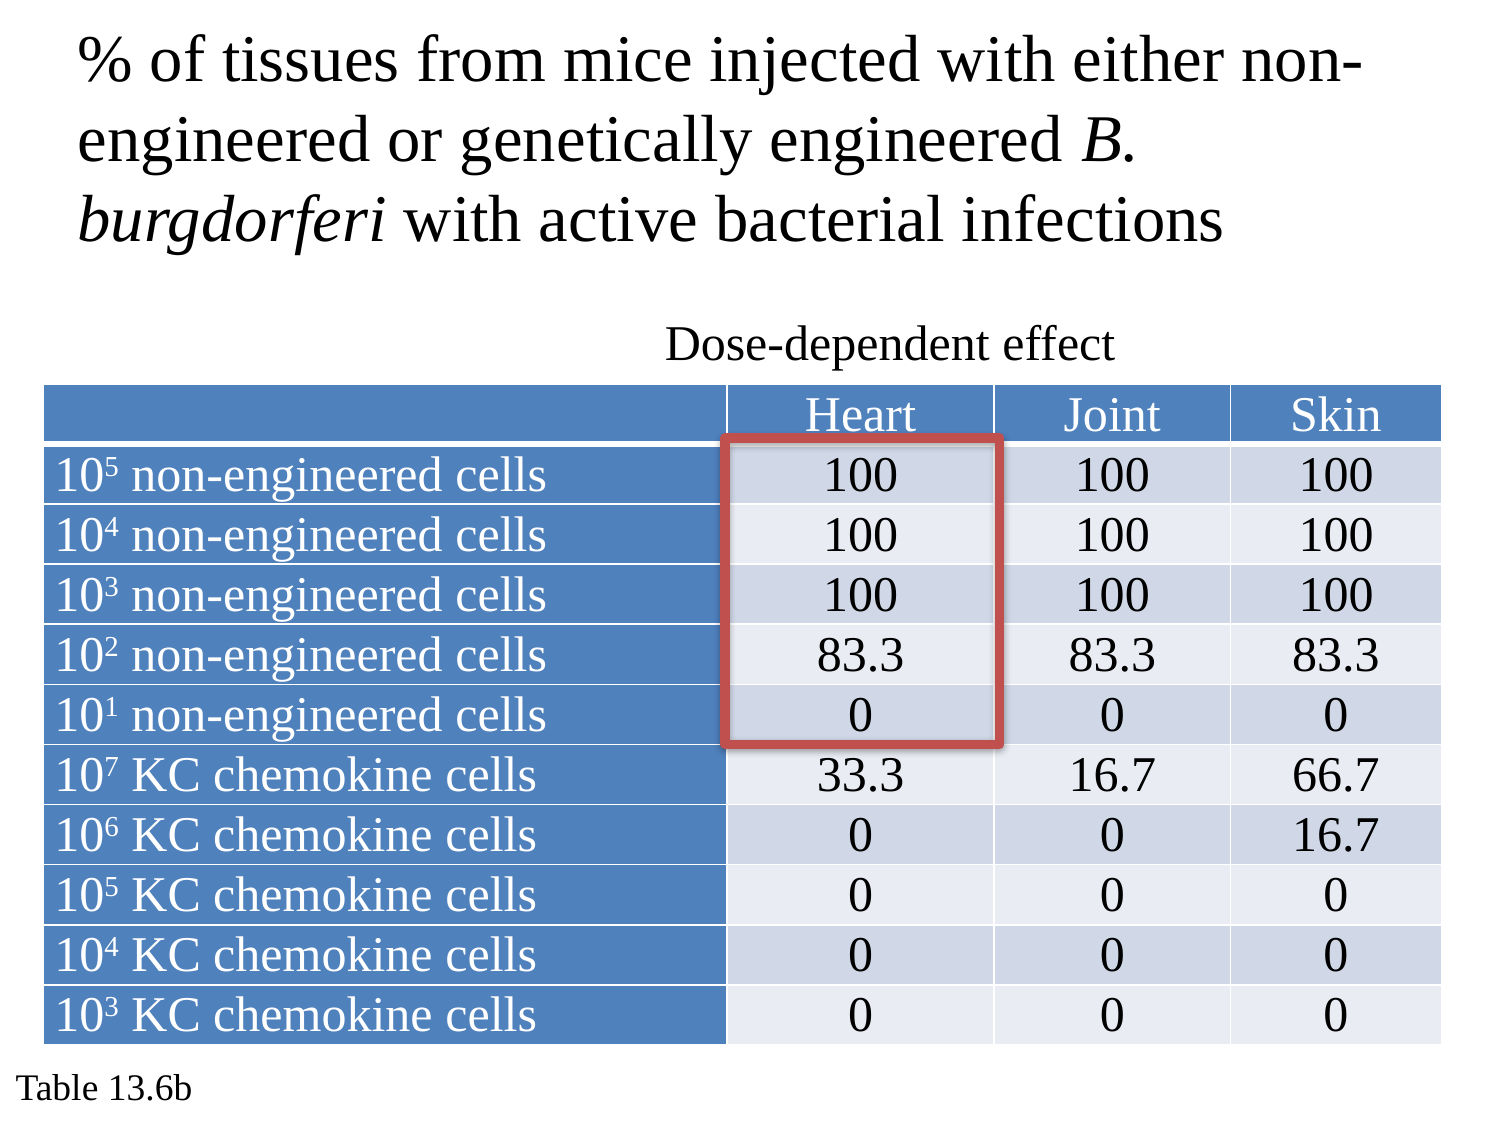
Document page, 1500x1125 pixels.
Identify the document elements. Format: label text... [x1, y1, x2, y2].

table_cell 100 [1231, 505, 1441, 563]
table_cell 0 [1231, 865, 1441, 924]
table_header Joint [995, 385, 1230, 441]
table_header [44, 385, 726, 441]
table_cell 16.7 [995, 745, 1230, 804]
table_cell 0 [995, 805, 1230, 864]
table_cell 16.7 [1231, 805, 1441, 864]
table_header Heart [728, 385, 993, 436]
table_cell 0 [1231, 685, 1441, 744]
table_cell 100 [1004, 447, 1230, 503]
table_cell 0 [1231, 986, 1441, 1044]
text_box Dose-dependent effect [438, 302, 1342, 378]
table_cell 0 [995, 986, 1230, 1044]
table_cell 0 [728, 926, 993, 984]
table_cell 100 [1004, 565, 1230, 623]
table_cell 104 KC chemokine cells [44, 926, 726, 984]
text_box Table 13.6b [0, 1055, 218, 1115]
table_cell 0 [1004, 685, 1230, 744]
text_box % of tissues from mice injected with either non-engineered or genetically engineered B. burgdorferi with active bacterial infections [62, 7, 1442, 263]
table_cell 104 non-engineered cells [44, 505, 719, 563]
table_cell 0 [1231, 926, 1441, 984]
table_cell 0 [728, 865, 993, 924]
table_cell 105 KC chemokine cells [44, 865, 726, 924]
table_cell 83.3 [1004, 625, 1230, 684]
table_cell 33.3 [728, 754, 993, 804]
table_cell 106 KC chemokine cells [44, 805, 726, 864]
table_cell 0 [995, 865, 1230, 924]
table_cell 100 [1231, 447, 1441, 503]
table_cell 83.3 [1231, 625, 1441, 684]
table_cell 66.7 [1231, 745, 1441, 804]
table_cell 0 [995, 926, 1230, 984]
table_cell 102 non-engineered cells [44, 625, 719, 684]
table_cell 105 non-engineered cells [44, 447, 719, 503]
table_header Skin [1231, 385, 1441, 441]
table_cell 100 [1231, 565, 1441, 623]
table_cell 0 [728, 986, 993, 1044]
table_cell 103 non-engineered cells [44, 565, 719, 623]
table_cell 0 [728, 805, 993, 864]
table_cell 100 [1004, 505, 1230, 563]
text_box [724, 437, 1001, 745]
table_cell 101 non-engineered cells [44, 685, 719, 744]
table_cell 103 KC chemokine cells [44, 986, 726, 1044]
table_cell 107 KC chemokine cells [44, 745, 726, 804]
